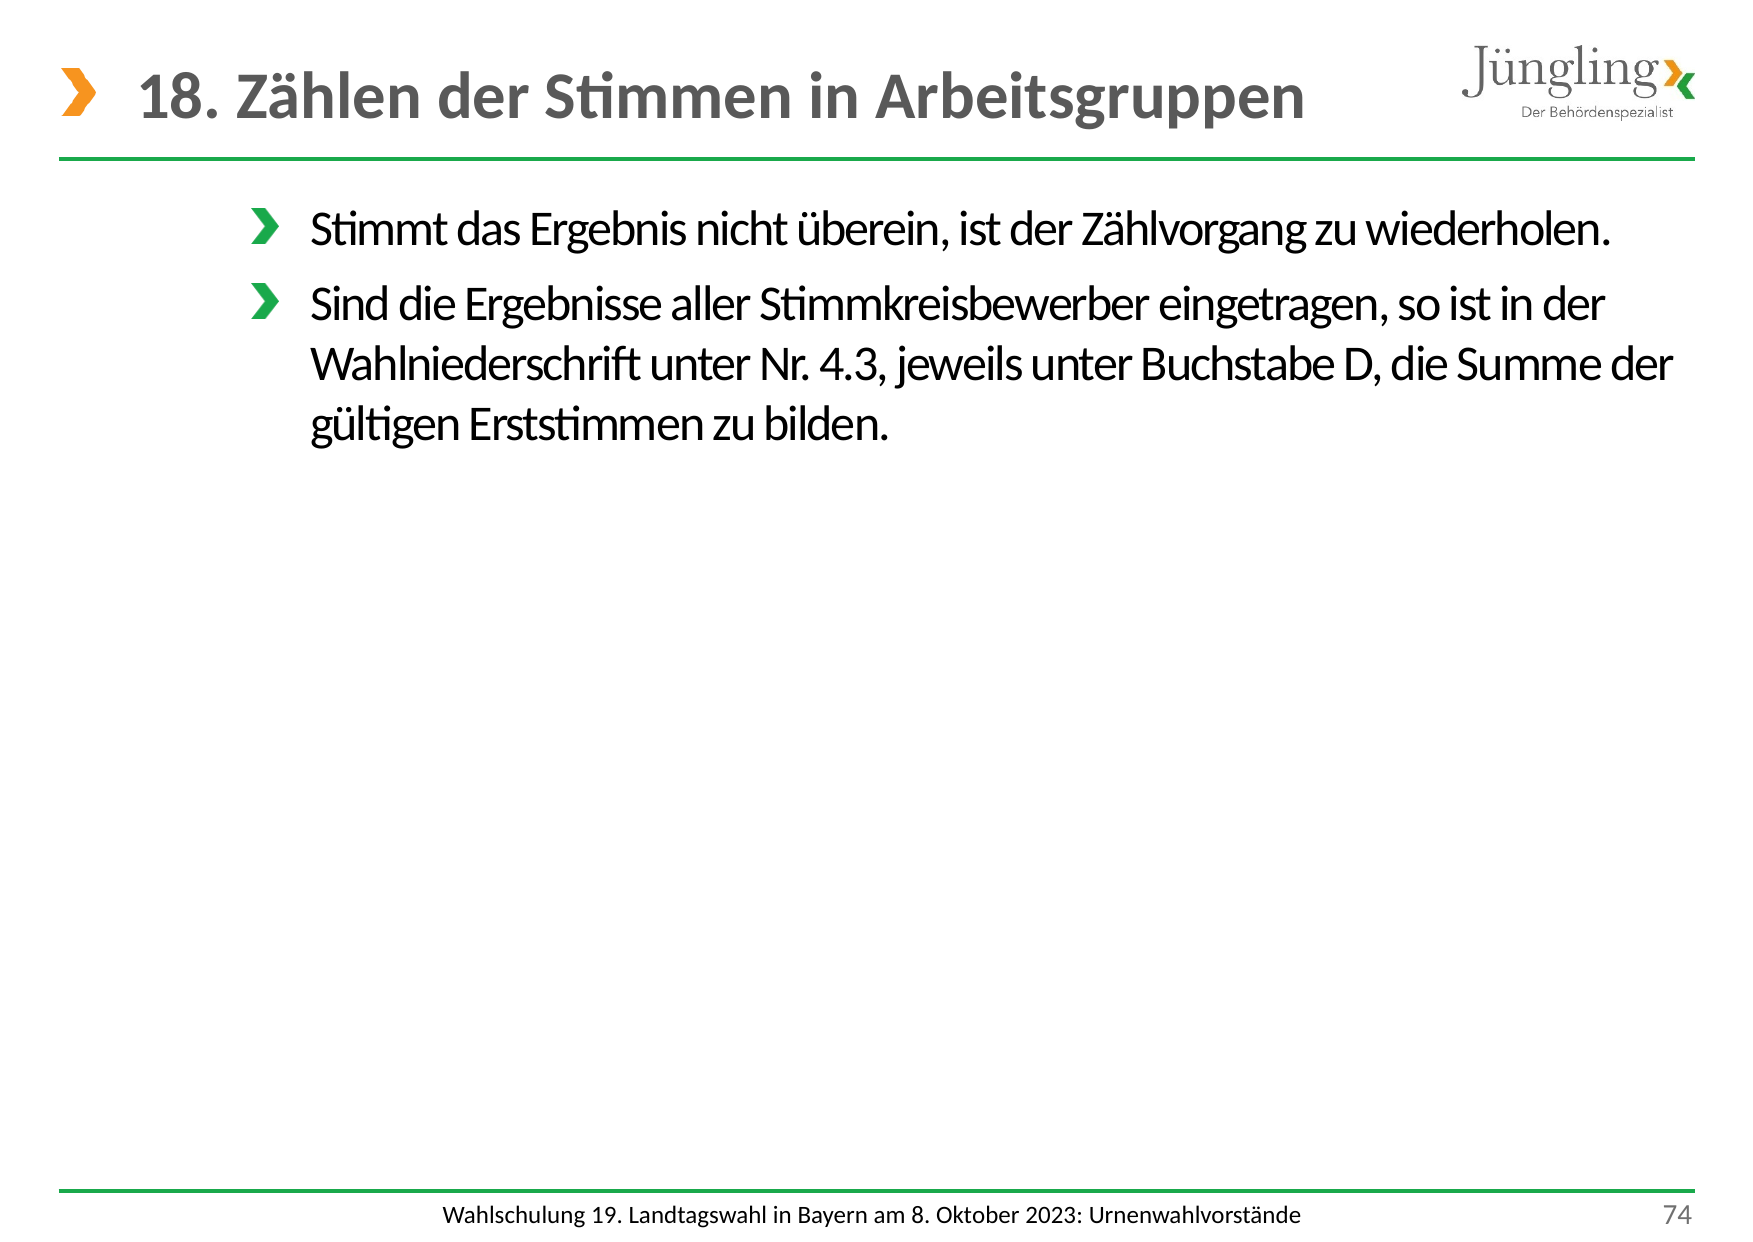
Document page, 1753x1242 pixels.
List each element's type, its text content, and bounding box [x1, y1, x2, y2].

picture [251, 208, 279, 244]
title 18. Zählen der Stimmen in Arbeitsgruppen [59, 51, 1643, 260]
text_box Stimmt das Ergebnis nicht überein, ist der Zählvorgang zu wiederholen. [88, 195, 1692, 256]
picture [251, 283, 279, 319]
picture [1462, 45, 1695, 121]
text_box Sind die Ergebnisse aller Stimmkreisbewerber eingetragen, so ist in der Wahlniederschrift unter Nr. 4.3, jeweils unter Buchstabe D, die Summe der gültigen Erststimmen zu bilden. [88, 270, 1692, 451]
picture [61, 68, 96, 116]
slide_number 74 [1288, 1195, 1692, 1232]
